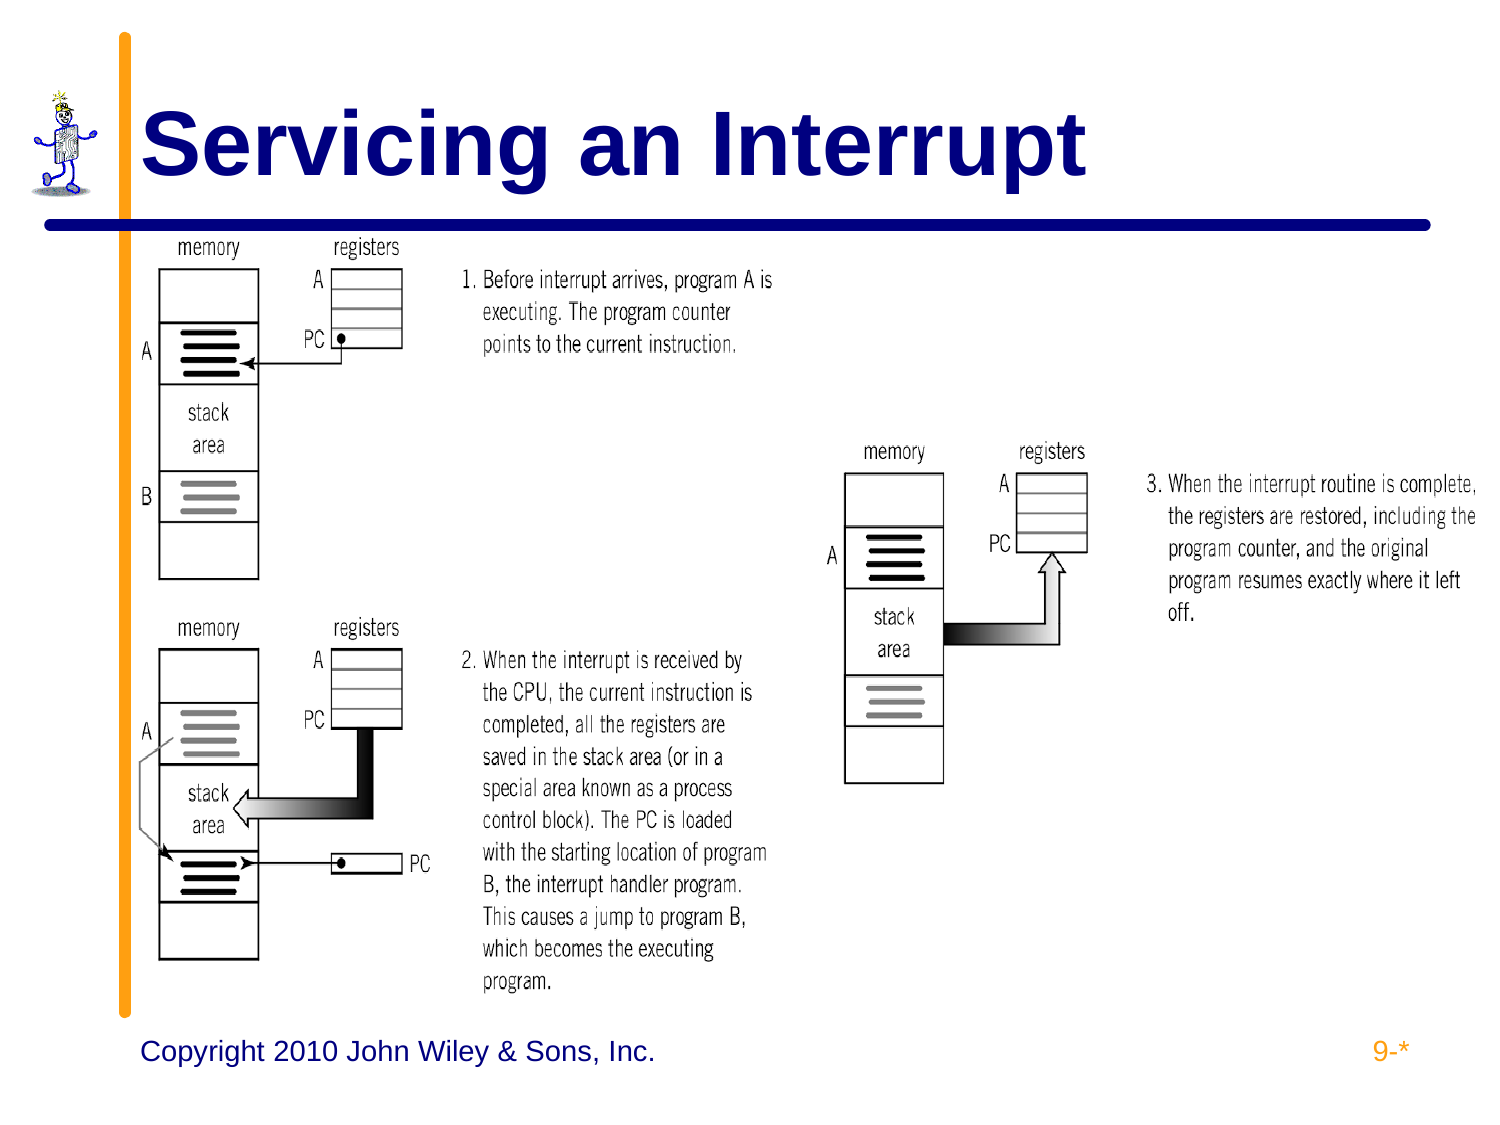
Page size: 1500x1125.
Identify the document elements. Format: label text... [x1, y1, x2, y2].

text_box 9-* [1074, 1030, 1425, 1103]
picture [137, 237, 1476, 1022]
text_box Copyright 2010 John Wiley & Sons, Inc. [125, 1025, 675, 1104]
title Servicing an Interrupt [125, 45, 1425, 233]
picture [24, 87, 105, 204]
